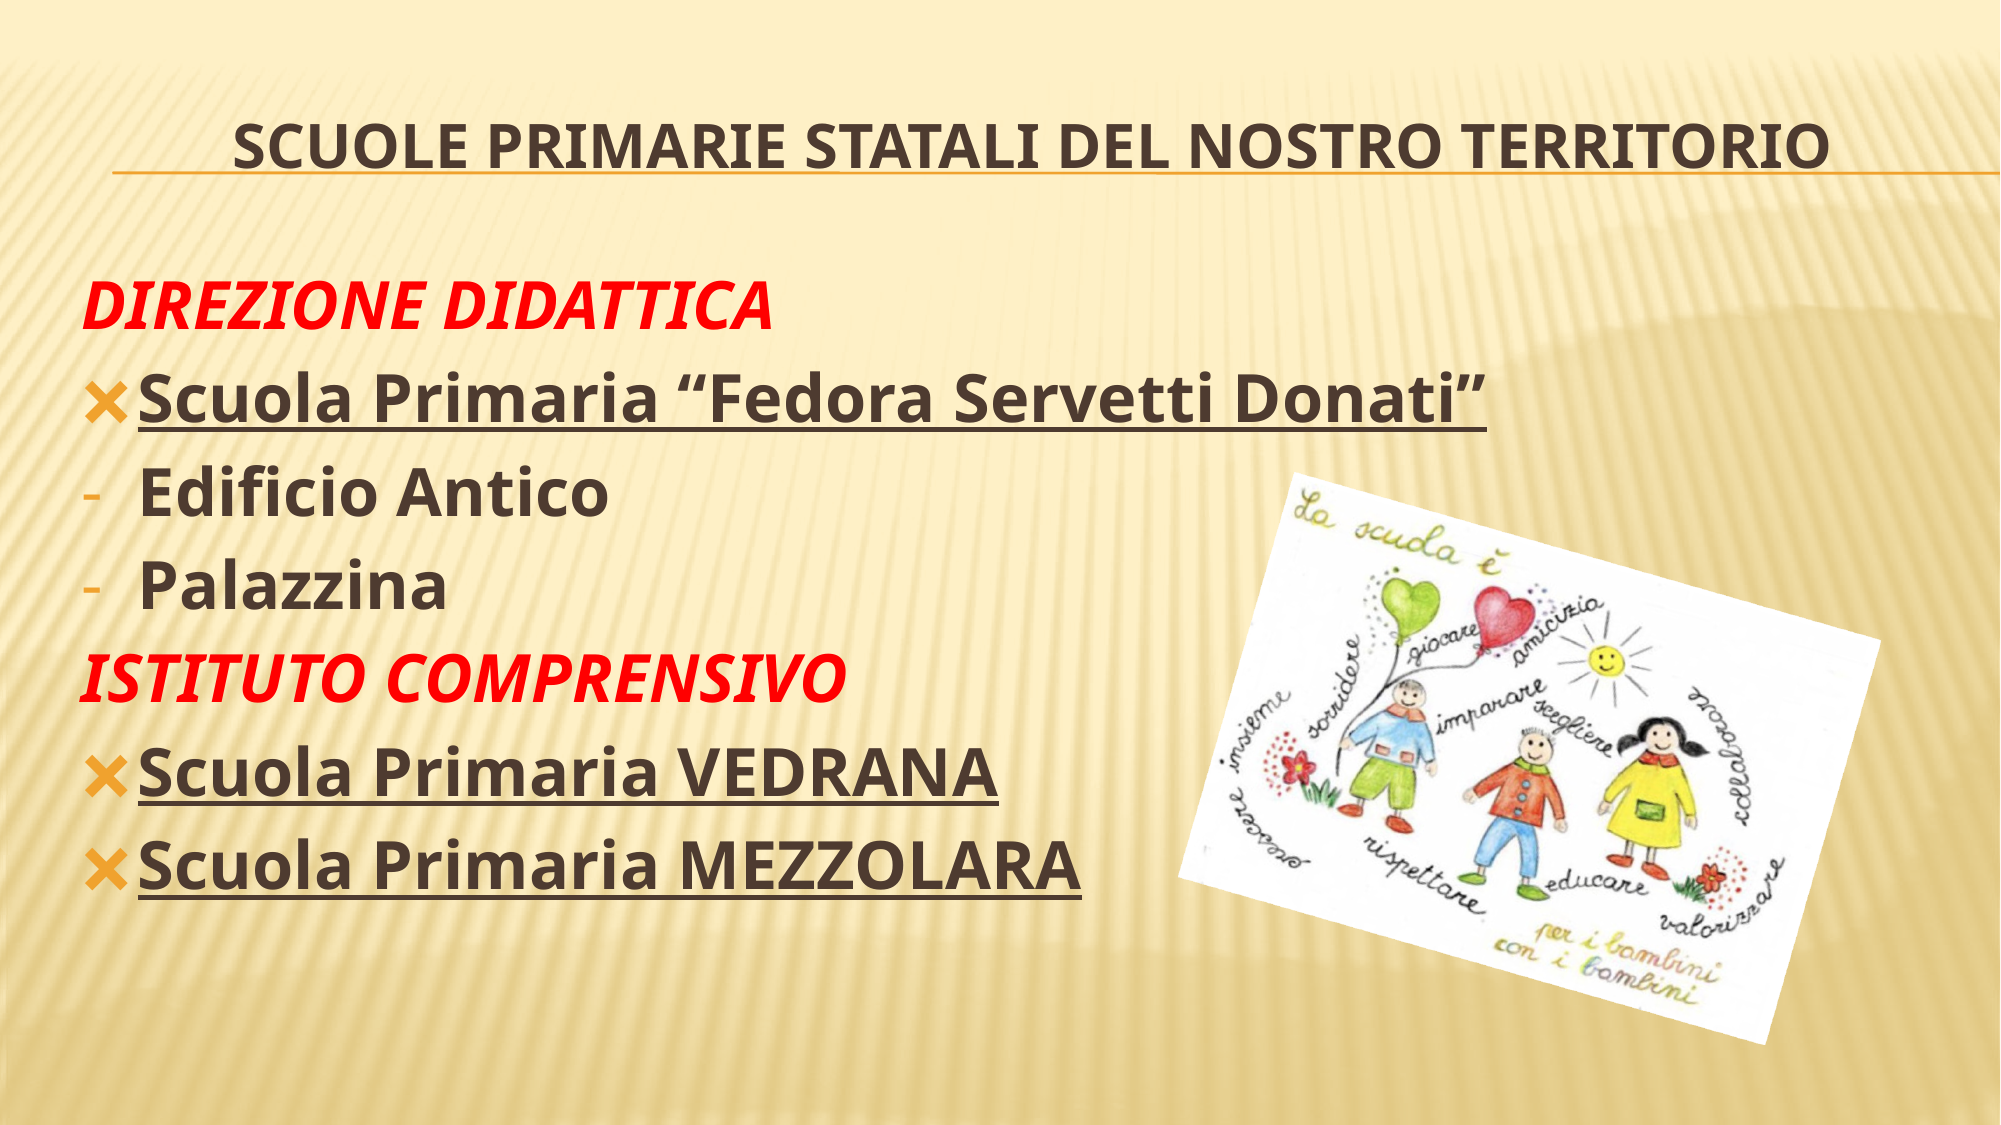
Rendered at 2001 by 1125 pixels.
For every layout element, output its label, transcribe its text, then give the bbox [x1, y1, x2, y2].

title SCUOLE PRIMARIE STATALI DEL NOSTRO TERRITORIO [66, 75, 1967, 213]
picture [0, 0, 2001, 1125]
list DIREZIONE DIDATTICA Scuola Primaria “Fedora Servetti Donati” Edificio Antico Palazzina ISTITUTO COMPRENSIVO Scuola Primaria VEDRANA Scuola Primaria MEZZOLARA [66, 254, 1967, 998]
